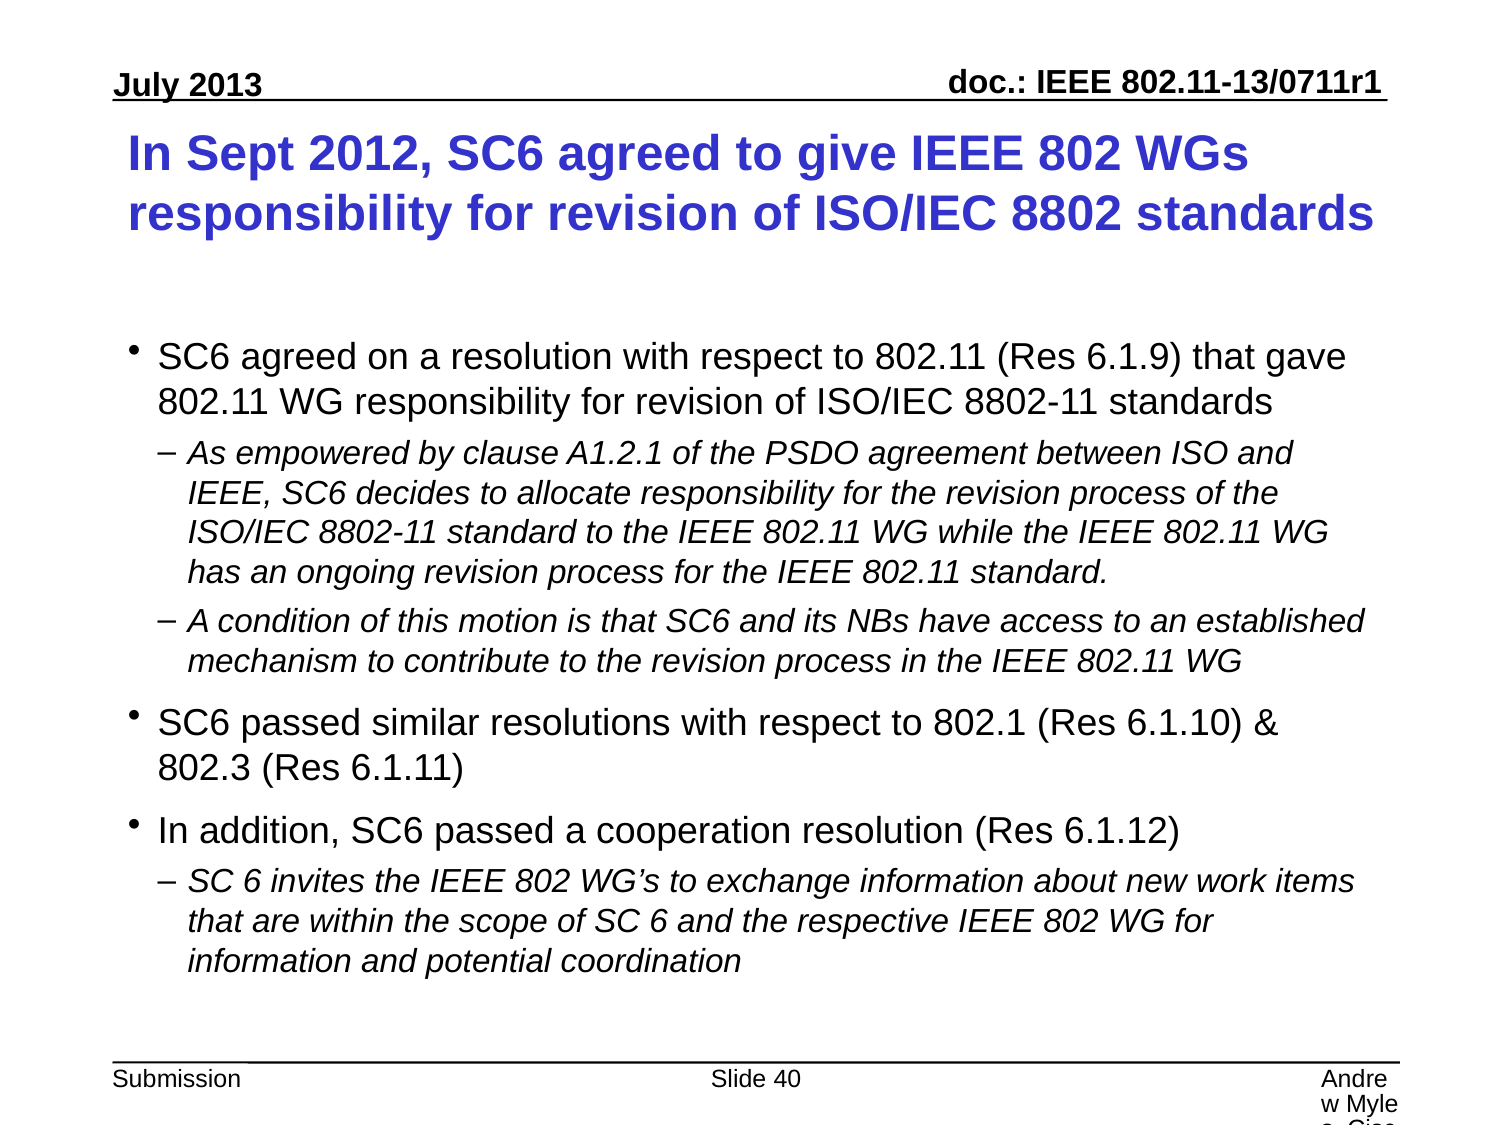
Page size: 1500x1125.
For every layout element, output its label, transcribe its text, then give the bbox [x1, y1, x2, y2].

list SC6 agreed on a resolution with respect to 802.11 (Res 6.1.9) that gave 802.11 WG responsibility for revision of ISO/IEC 8802-11 standards As empowered by clause A1.2.1 of the PSDO agreement between ISO and IEEE, SC6 decides to allocate responsibility for the revision process of the ISO/IEC 8802-11 standard to the IEEE 802.11 WG while the IEEE 802.11 WG has an ongoing revision process for the IEEE 802.11 standard. A condition of this motion is that SC6 and its NBs have access to an established mechanism to contribute to the revision process in the IEEE 802.11 WG SC6 passed similar resolutions with respect to 802.1 (Res 6.1.10) & 802.3 (Res 6.1.11) In addition, SC6 passed a cooperation resolution (Res 6.1.12) SC 6 invites the IEEE 802 WG’s to exchange information about new work items that are within the scope of SC 6 and the respective IEEE 802 WG for information and potential coordination [112, 324, 1388, 1000]
slide_number Slide 40 [709, 1061, 803, 1093]
footer Andrew Myles, Cisco [1320, 1061, 1402, 1093]
title In Sept 2012, SC6 agreed to give IEEE 802 WGs responsibility for revision of ISO/IEC 8802 standards [112, 112, 1475, 288]
